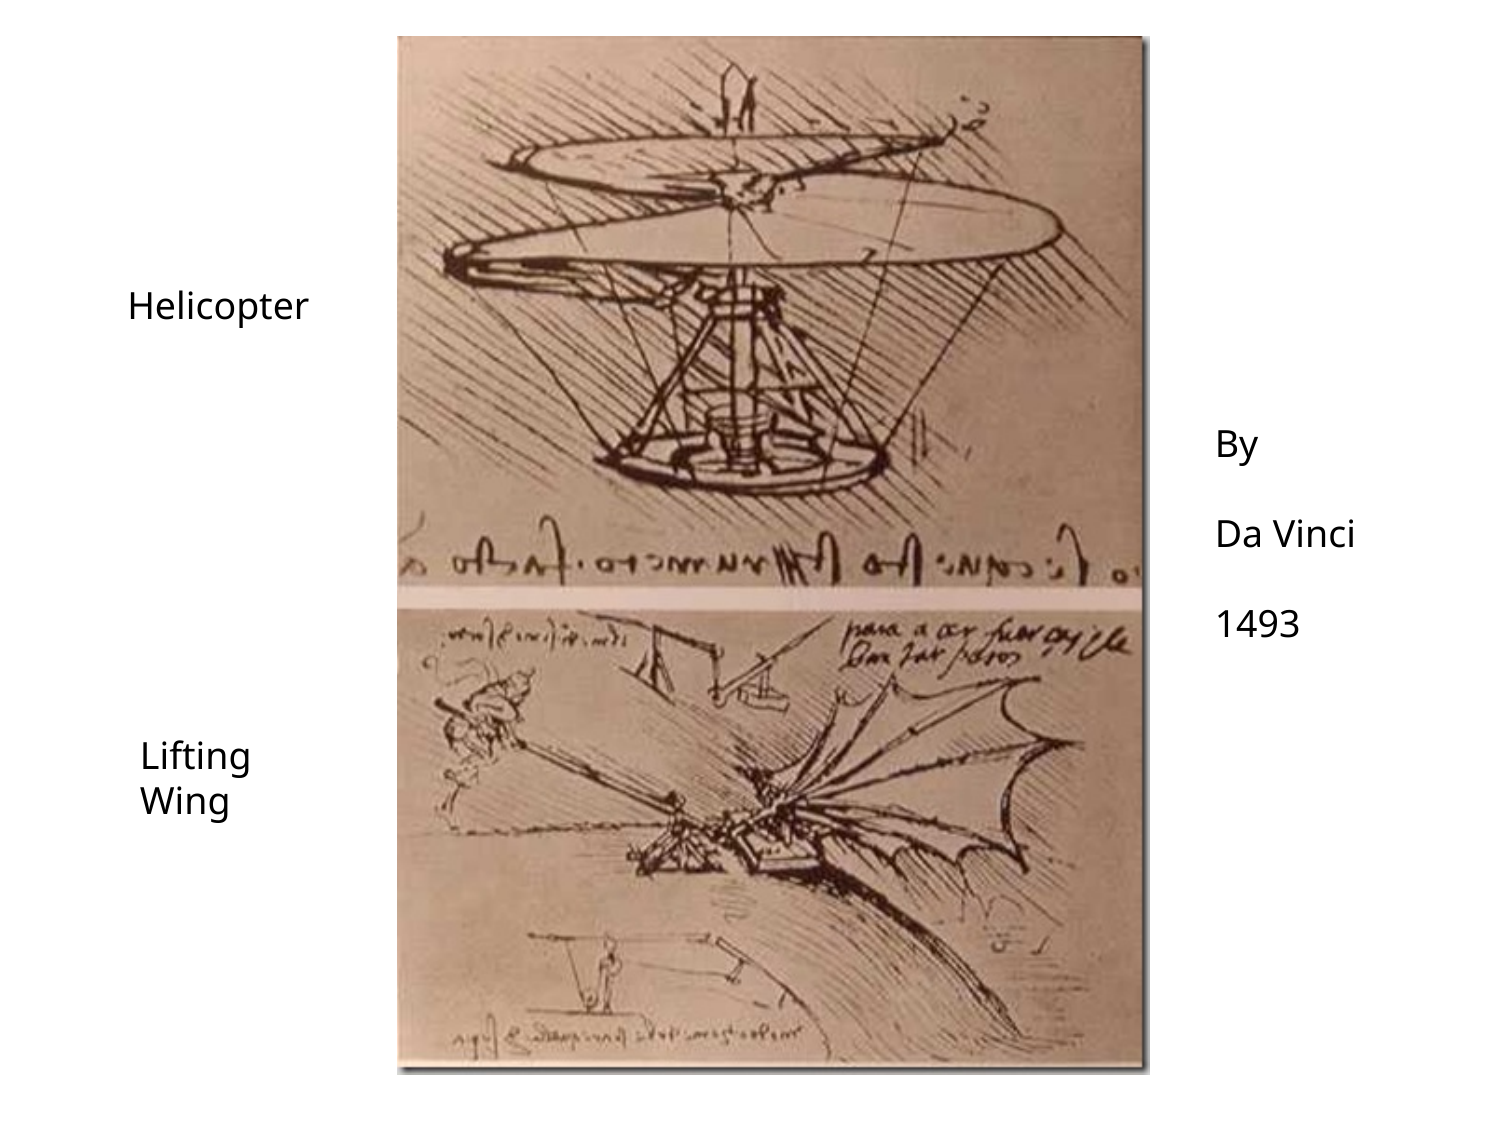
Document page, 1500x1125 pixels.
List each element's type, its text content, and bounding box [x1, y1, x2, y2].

picture [397, 36, 1151, 1076]
text_box Helicopter [112, 274, 363, 335]
text_box By Da Vinci 1493 [1200, 412, 1388, 653]
text_box Lifting Wing [124, 724, 350, 830]
